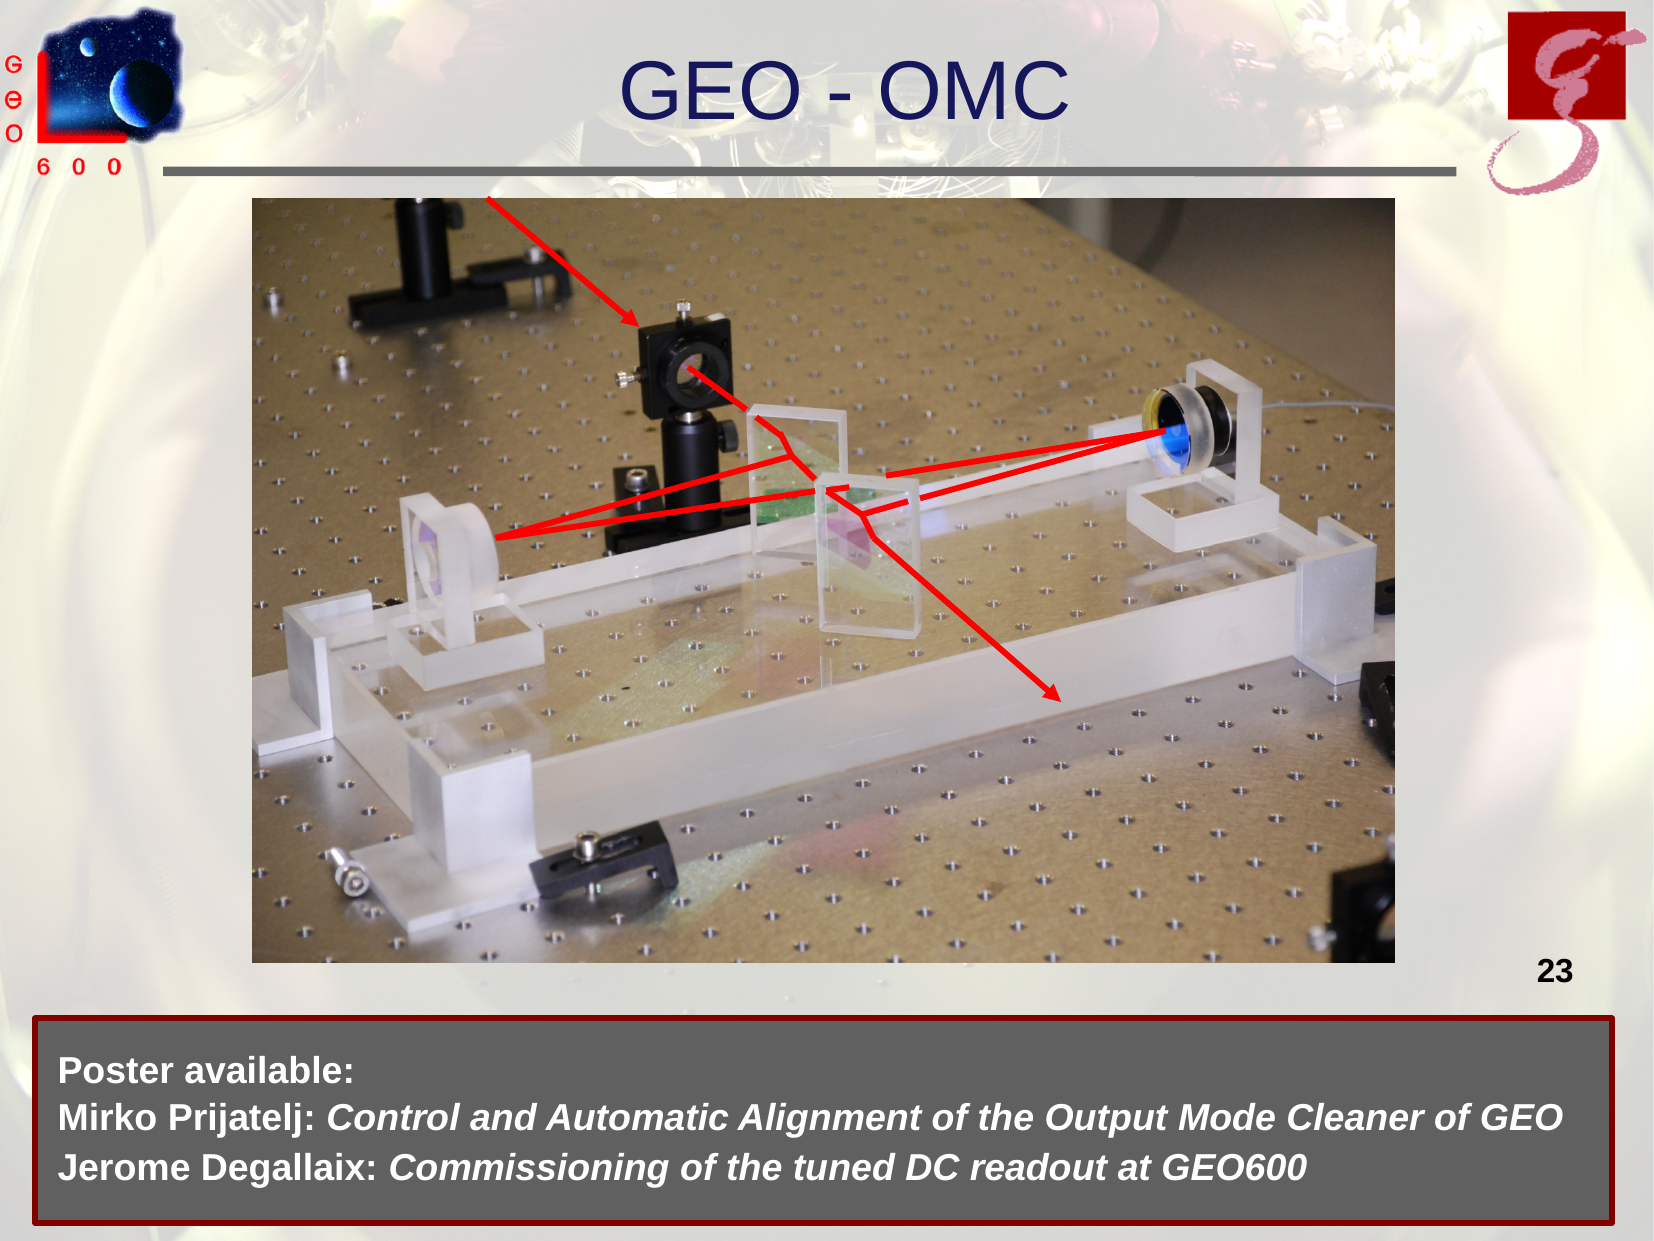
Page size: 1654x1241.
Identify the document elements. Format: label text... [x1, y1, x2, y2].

title GEO - OMC [186, 27, 1504, 142]
slide_number 23 [1188, 946, 1575, 1015]
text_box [252, 197, 1395, 963]
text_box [34, 1018, 1613, 1224]
picture [0, 0, 198, 182]
picture [1477, 7, 1654, 203]
